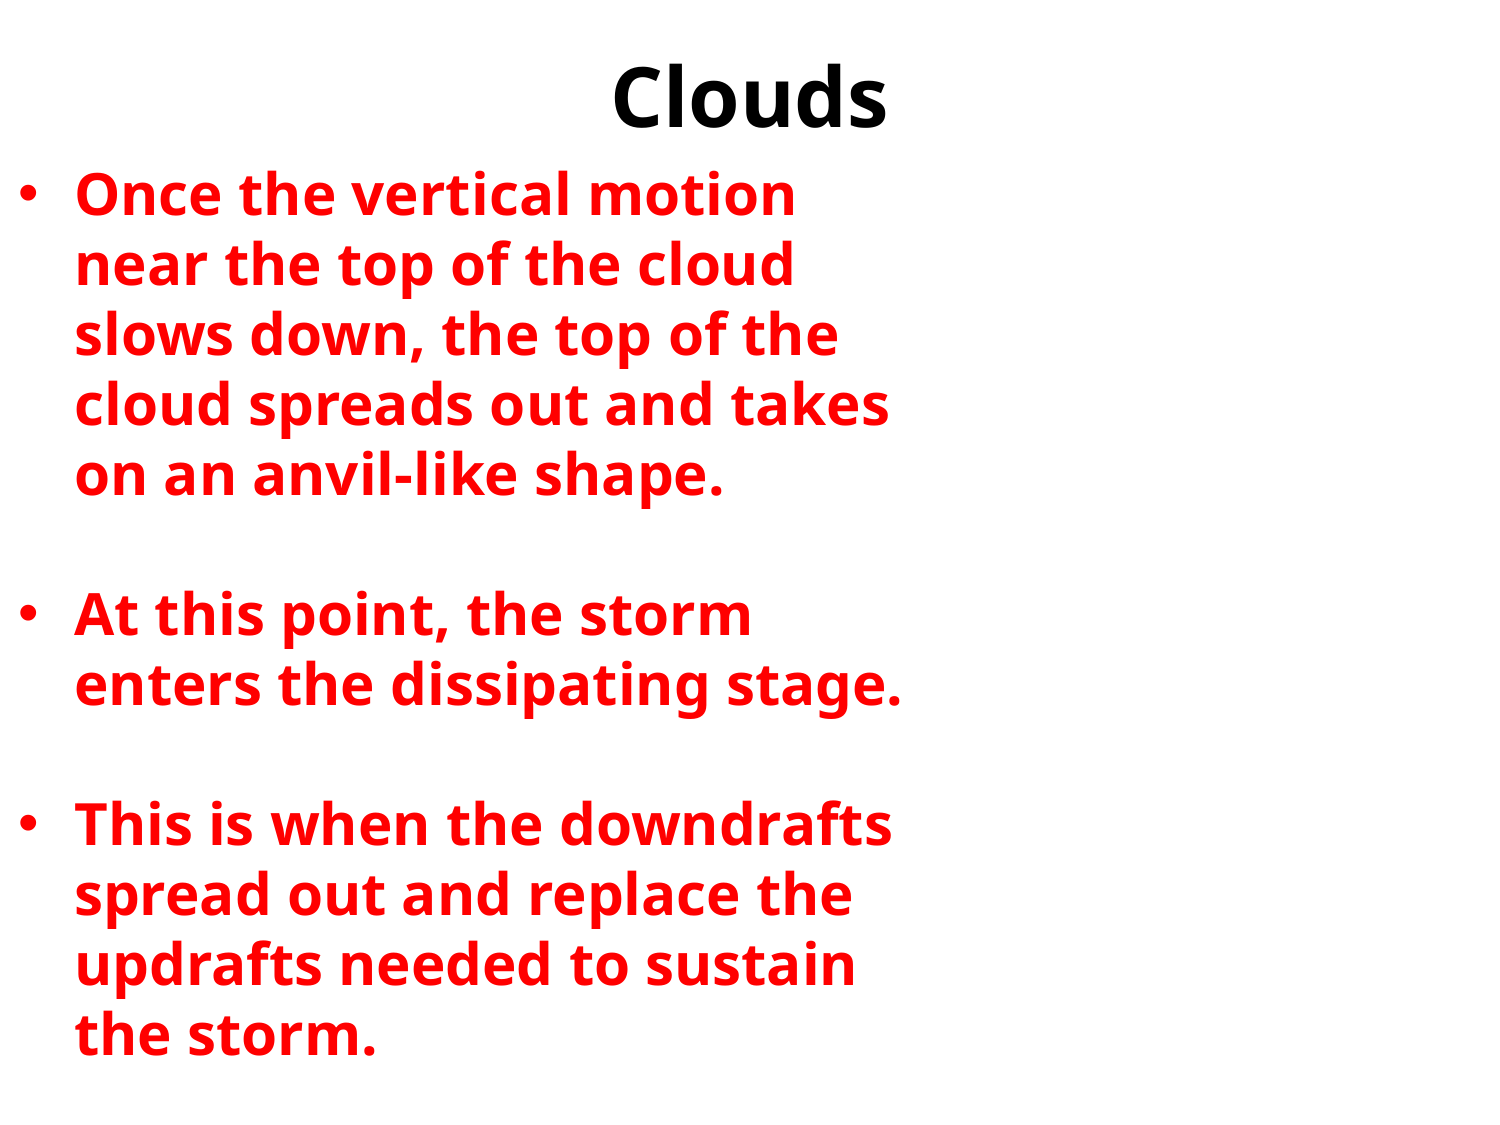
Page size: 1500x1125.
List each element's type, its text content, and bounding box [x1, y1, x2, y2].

text_box Once the vertical motion near the top of the cloud slows down, the top of the cloud spreads out and takes on an anvil-like shape. At this point, the storm enters the dissipating stage. This is when the downdrafts spread out and replace the updrafts needed to sustain the storm. [3, 149, 925, 1075]
title Clouds [0, 0, 1500, 188]
